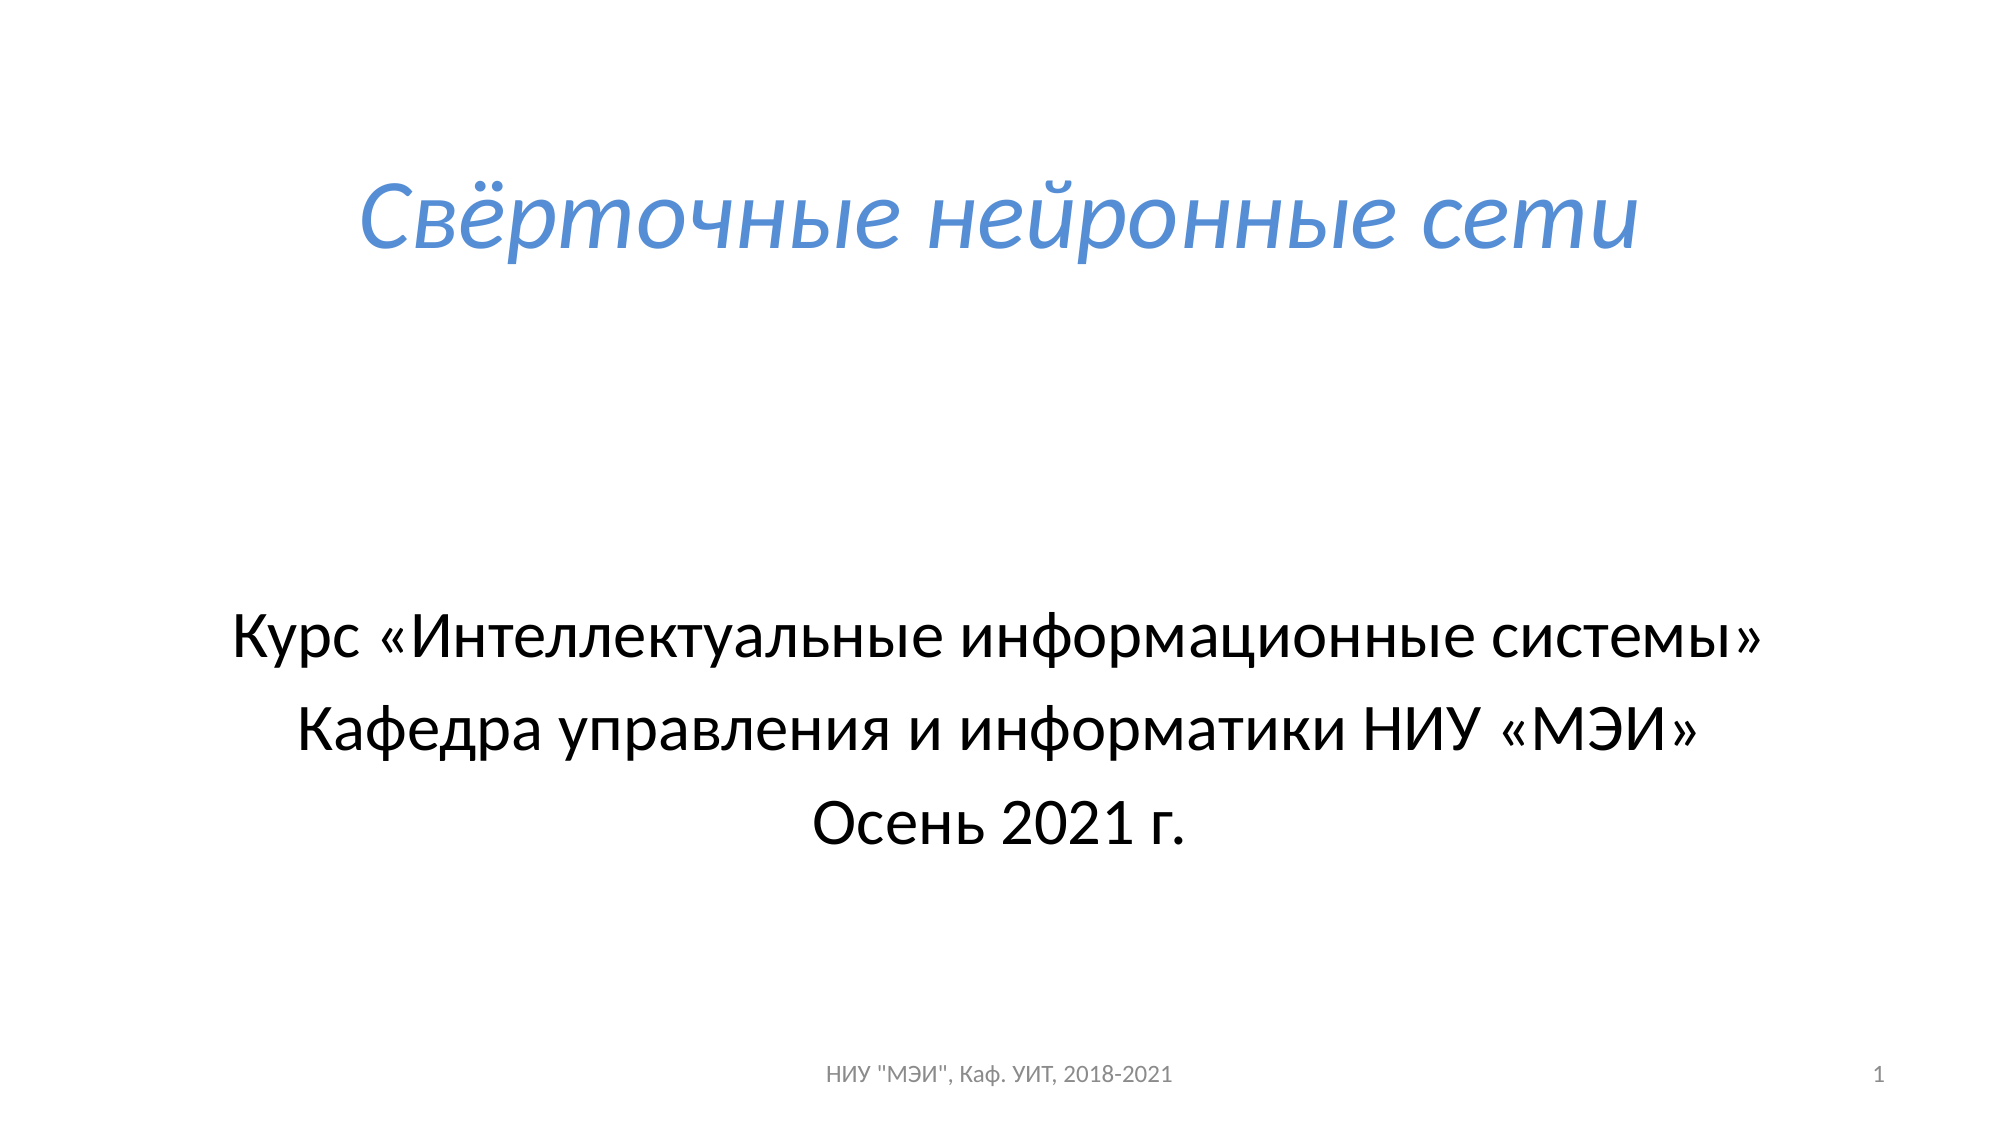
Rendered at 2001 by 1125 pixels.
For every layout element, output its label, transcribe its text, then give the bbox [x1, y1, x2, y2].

slide_number 1 [1433, 1042, 1900, 1103]
title Свёрточные нейронные сети [99, 78, 1900, 339]
list Курс «Интеллектуальные информационные системы» Кафедра управления и информатики НИУ «МЭИ» Осень 2021 г. [99, 583, 1900, 1005]
footer НИУ "МЭИ", Каф. УИТ, 2018-2021 [683, 1042, 1317, 1103]
